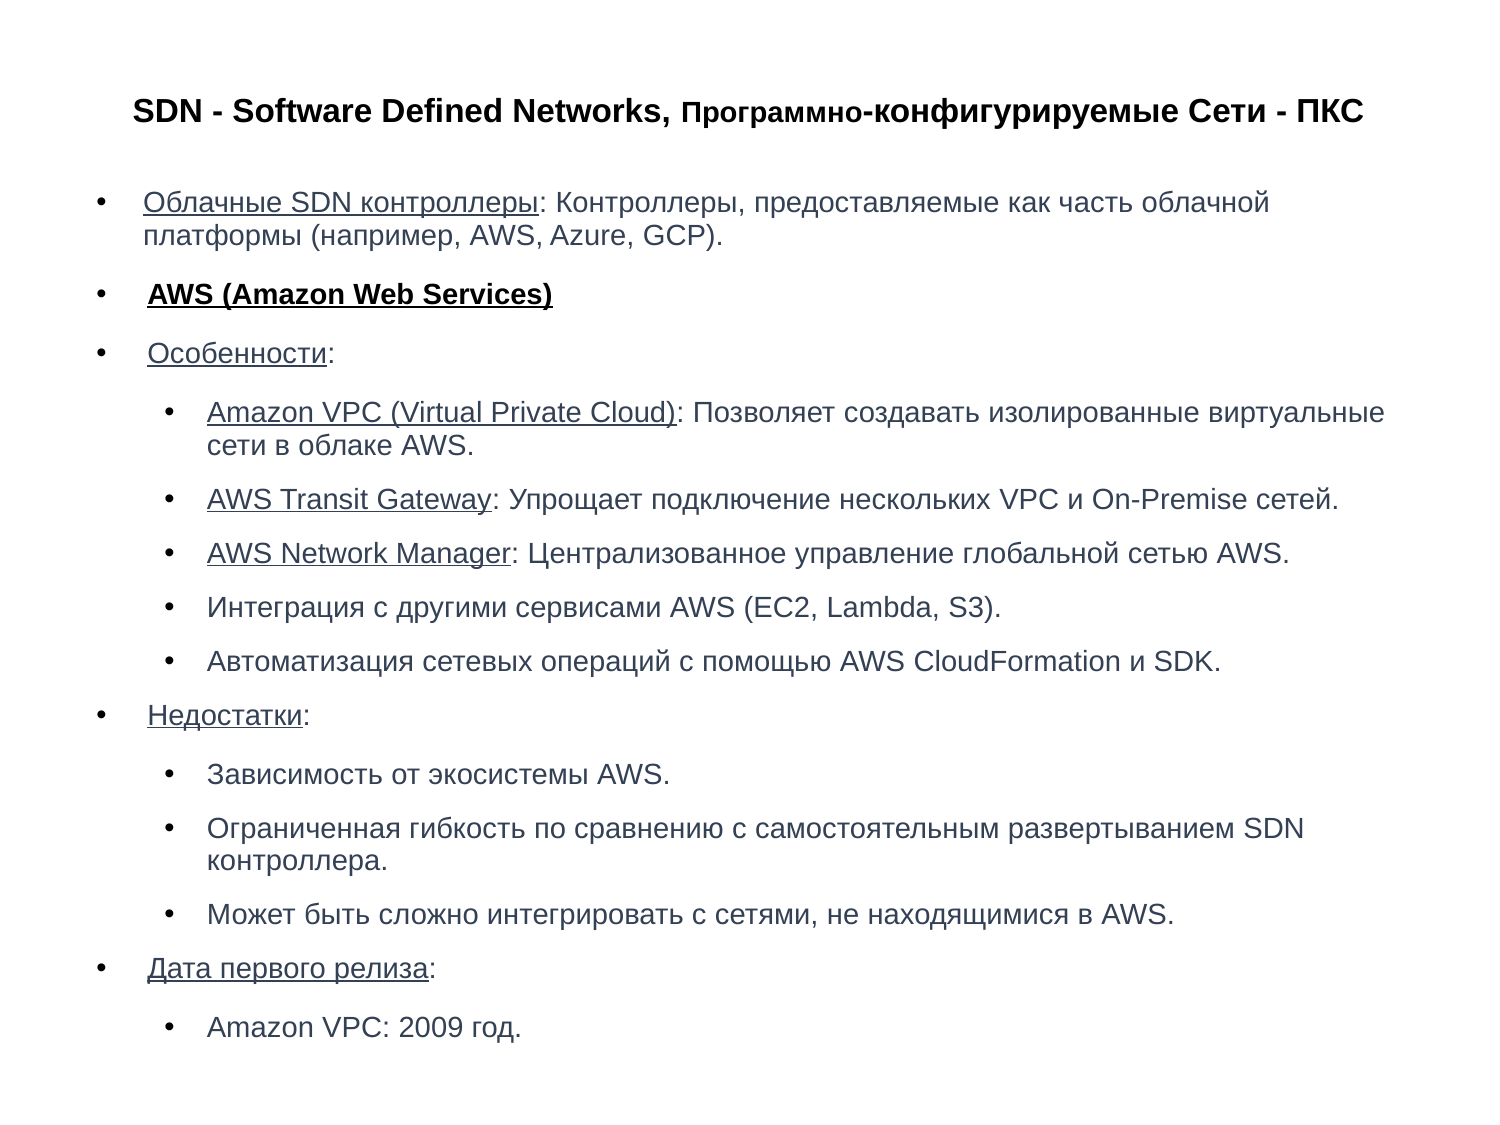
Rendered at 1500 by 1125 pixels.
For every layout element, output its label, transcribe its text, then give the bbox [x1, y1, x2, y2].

title SDN - Software Defined Networks, Программно-конфигурируемые Сети - ПКС [74, 44, 1423, 159]
list Облачные SDN контроллеры: Контроллеры, предоставляемые как часть облачной платформы (например, AWS, Azure, GCP). AWS (Amazon Web Services) Особенности: Amazon VPC (Virtual Private Cloud): Позволяет создавать изолированные виртуальные сети в облаке AWS. AWS Transit Gateway: Упрощает подключение нескольких VPC и On-Premise сетей. AWS Network Manager: Централизованное управление глобальной сетью AWS. Интеграция с другими сервисами AWS (EC2, Lambda, S3). Автоматизация сетевых операций с помощью AWS CloudFormation и SDK. Недостатки: Зависимость от экосистемы AWS. Ограниченная гибкость по сравнению с самостоятельным развертыванием SDN контроллера. Может быть сложно интегрировать с сетями, не находящимися в AWS. Дата первого релиза: Amazon VPC: 2009 год. [96, 182, 1402, 1080]
